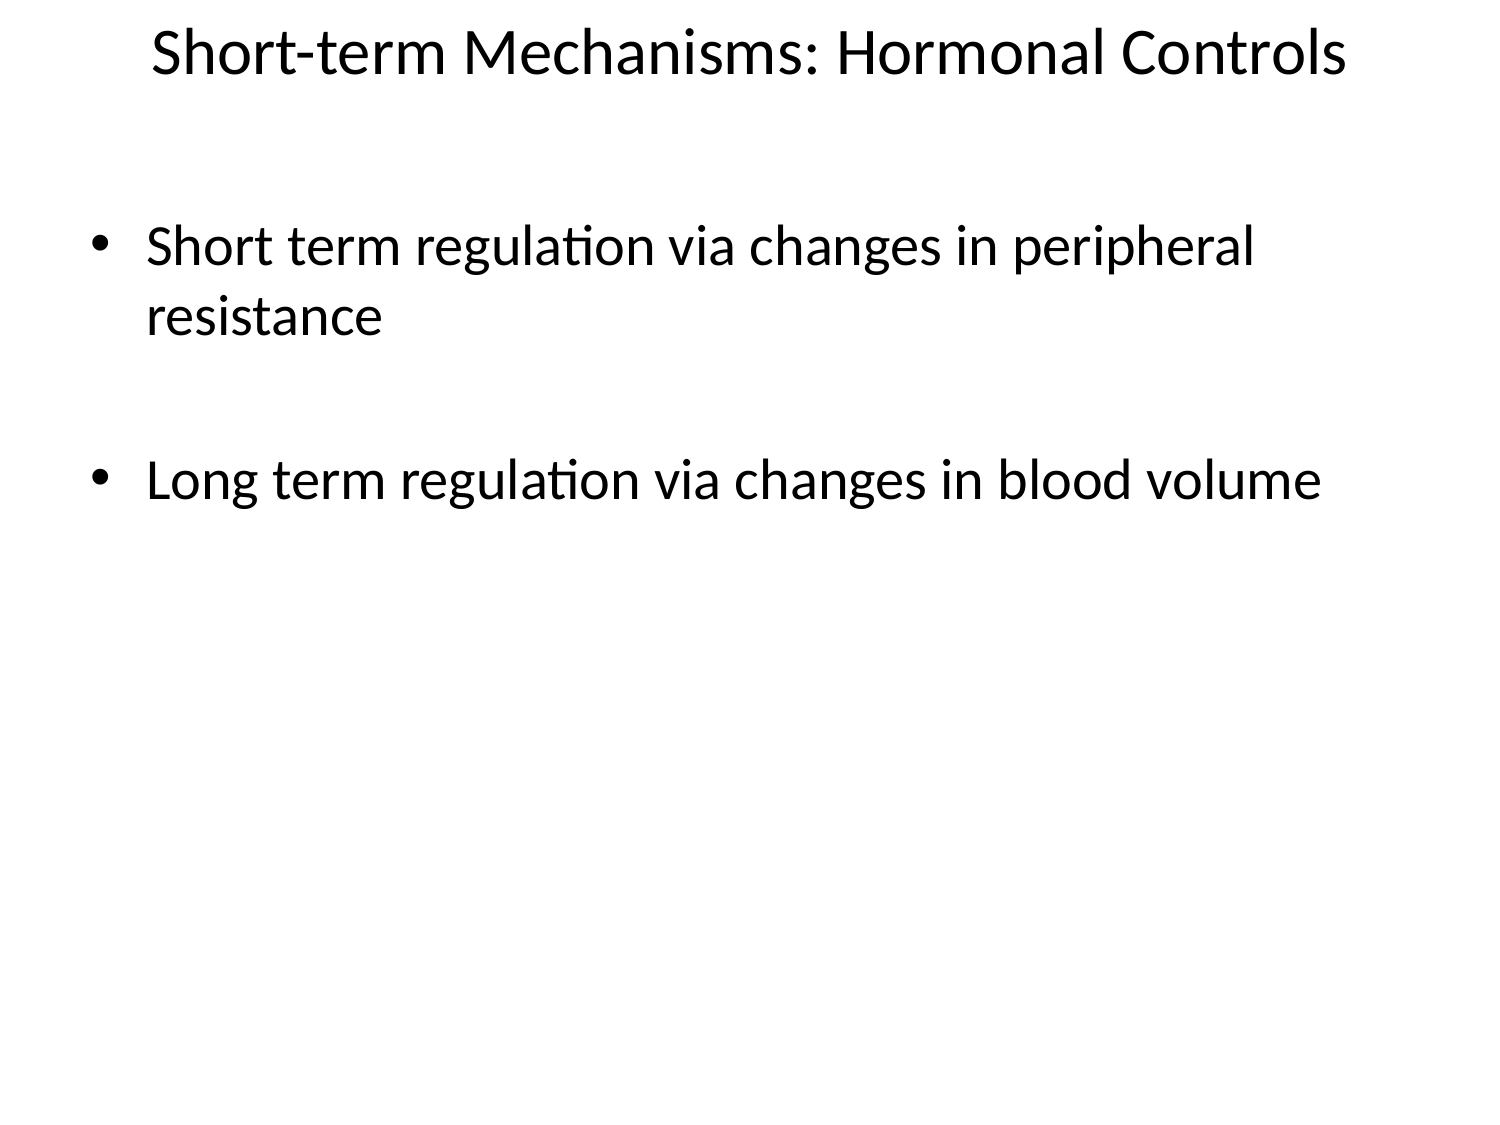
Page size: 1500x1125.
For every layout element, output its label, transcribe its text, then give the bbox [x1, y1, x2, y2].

title Short-term Mechanisms: Hormonal Controls [0, 0, 1500, 96]
list Short term regulation via changes in peripheral resistance Long term regulation via changes in blood volume [75, 200, 1438, 1038]
